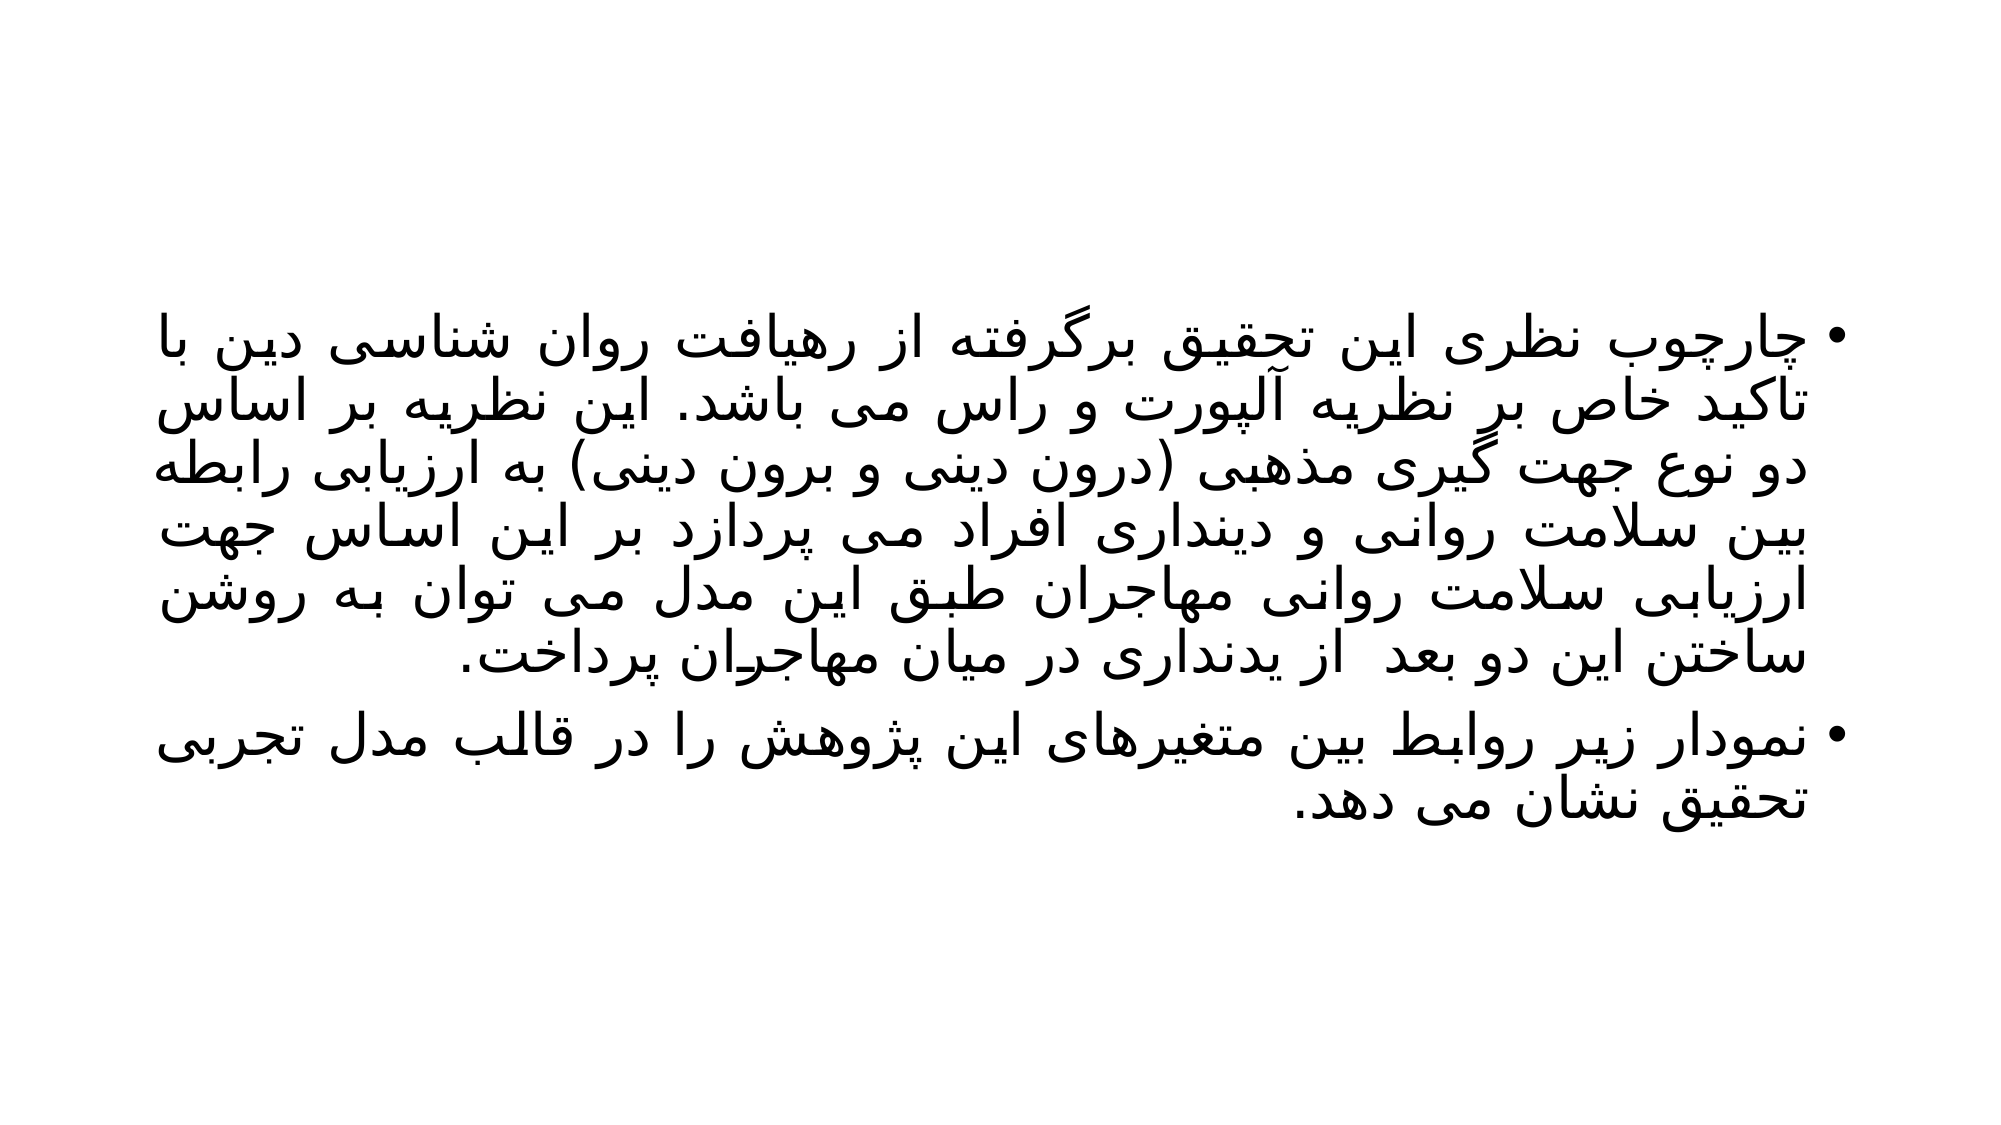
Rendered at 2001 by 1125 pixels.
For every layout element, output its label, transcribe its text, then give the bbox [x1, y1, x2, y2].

list چارچوب نظری این تحقیق برگرفته از رهیافت روان شناسی دین با تاکید خاص بر نظریه آلپورت و راس می باشد. این نظریه بر اساس دو نوع جهت گیری مذهبی (درون دینی و برون دینی) به ارزیابی رابطه بین سلامت روانی و دینداری افراد می پردازد بر این اساس جهت ارزیابی سلامت روانی مهاجران طبق این مدل می توان به روشن ساختن این دو بعد از یدنداری در میان مهاجران پرداخت. نمودار زیر روابط بین متغیرهای این پژوهش را در قالب مدل تجربی تحقیق نشان می دهد. [137, 299, 1863, 1014]
